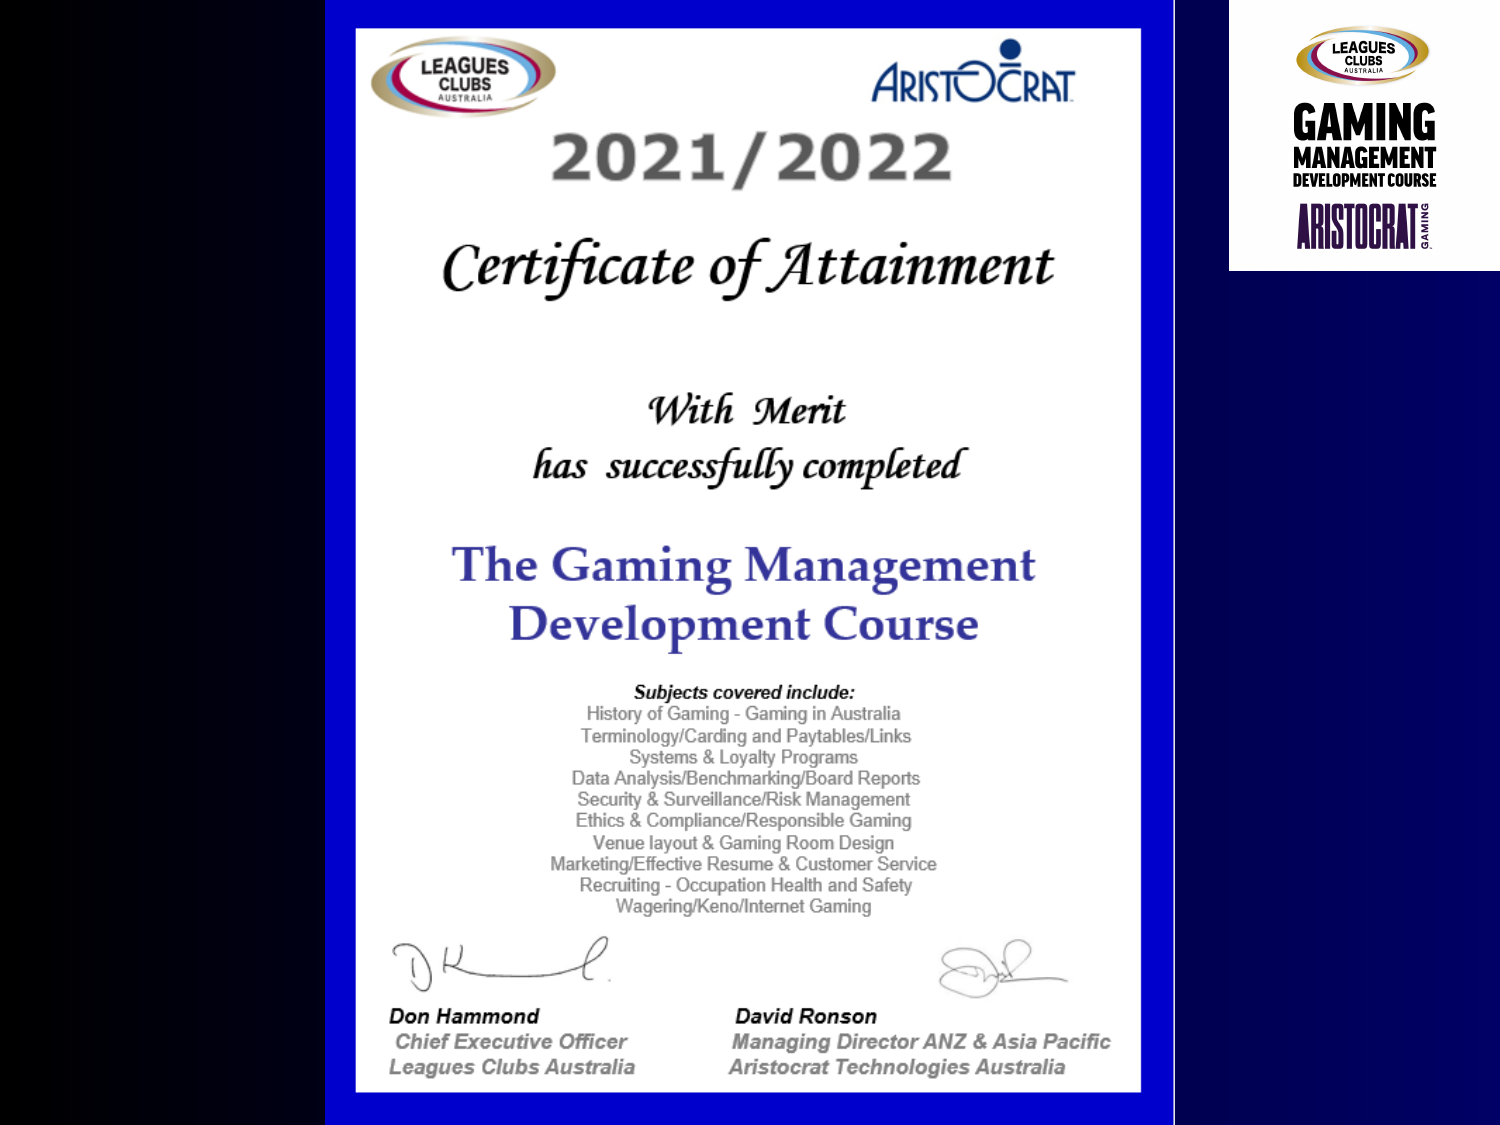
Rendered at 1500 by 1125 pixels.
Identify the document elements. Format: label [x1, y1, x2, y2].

picture [325, 0, 1175, 1125]
picture [1229, 0, 1500, 271]
